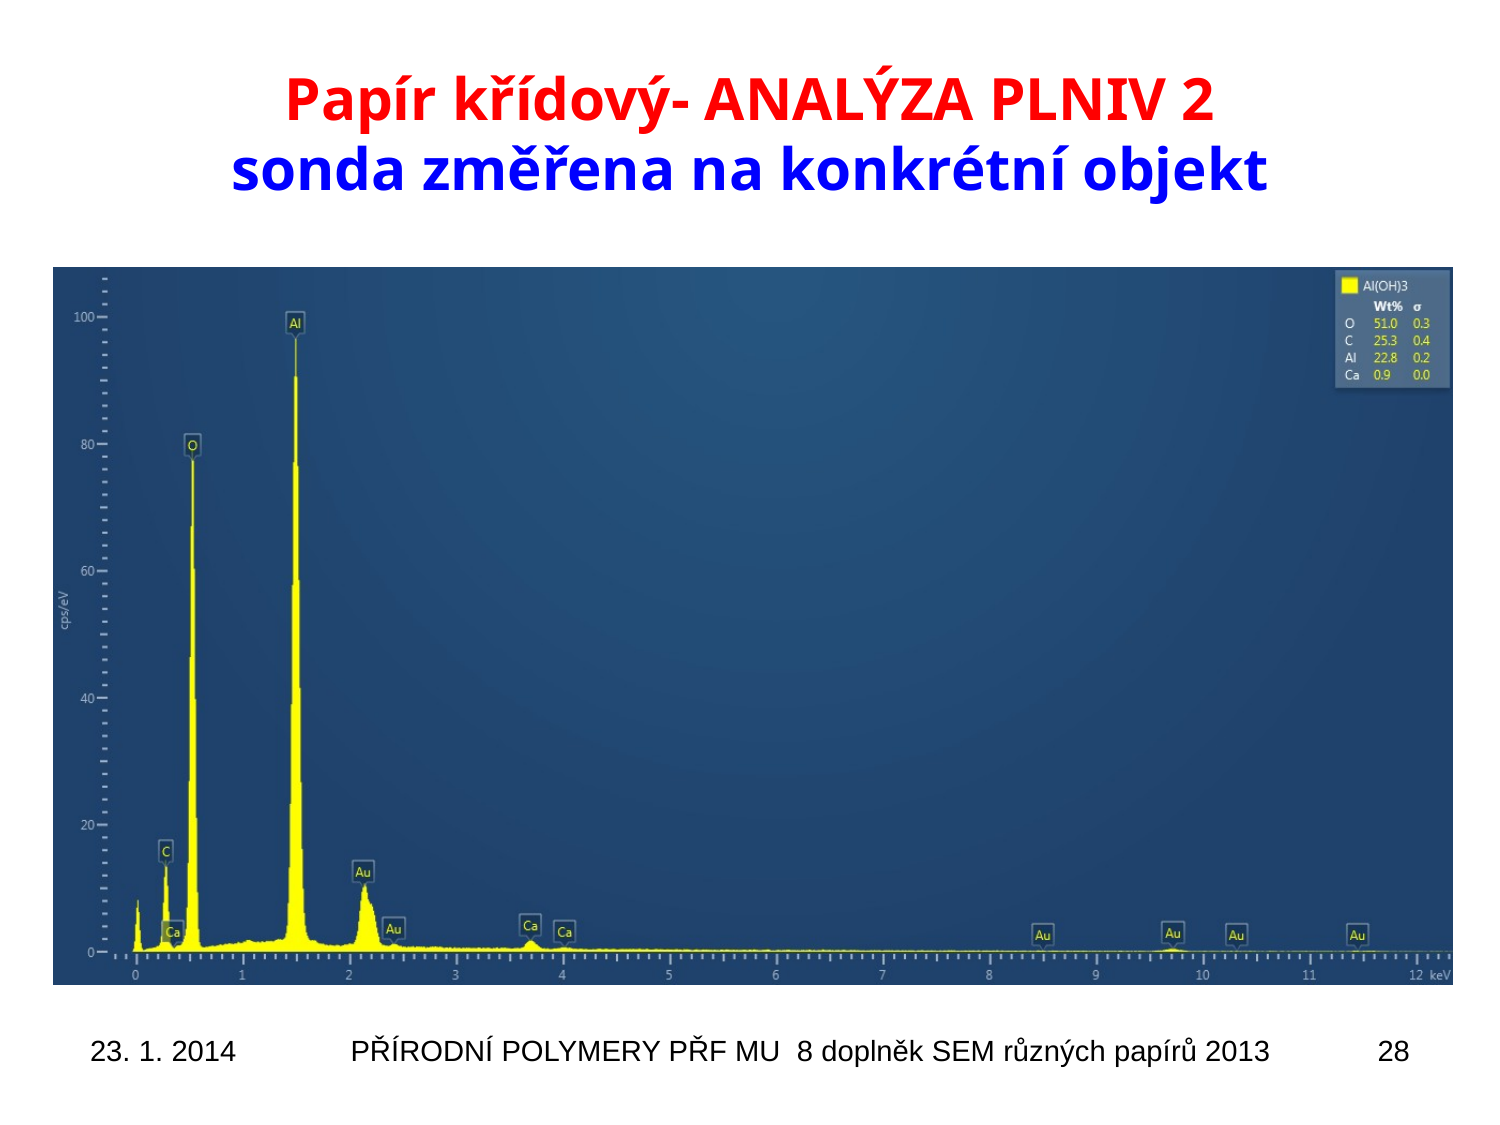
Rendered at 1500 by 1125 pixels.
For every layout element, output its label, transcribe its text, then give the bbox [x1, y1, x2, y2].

slide_number 28 [1074, 1024, 1426, 1103]
footer PŘÍRODNÍ POLYMERY PŘF MU 8 doplněk SEM různých papírů 2013 [265, 1024, 1074, 1103]
title Papír křídový- ANALÝZA PLNIV 2 sonda změřena na konkrétní objekt [74, 44, 1426, 221]
picture [52, 266, 1453, 985]
slide_number 23. 1. 2014 [74, 1024, 265, 1103]
